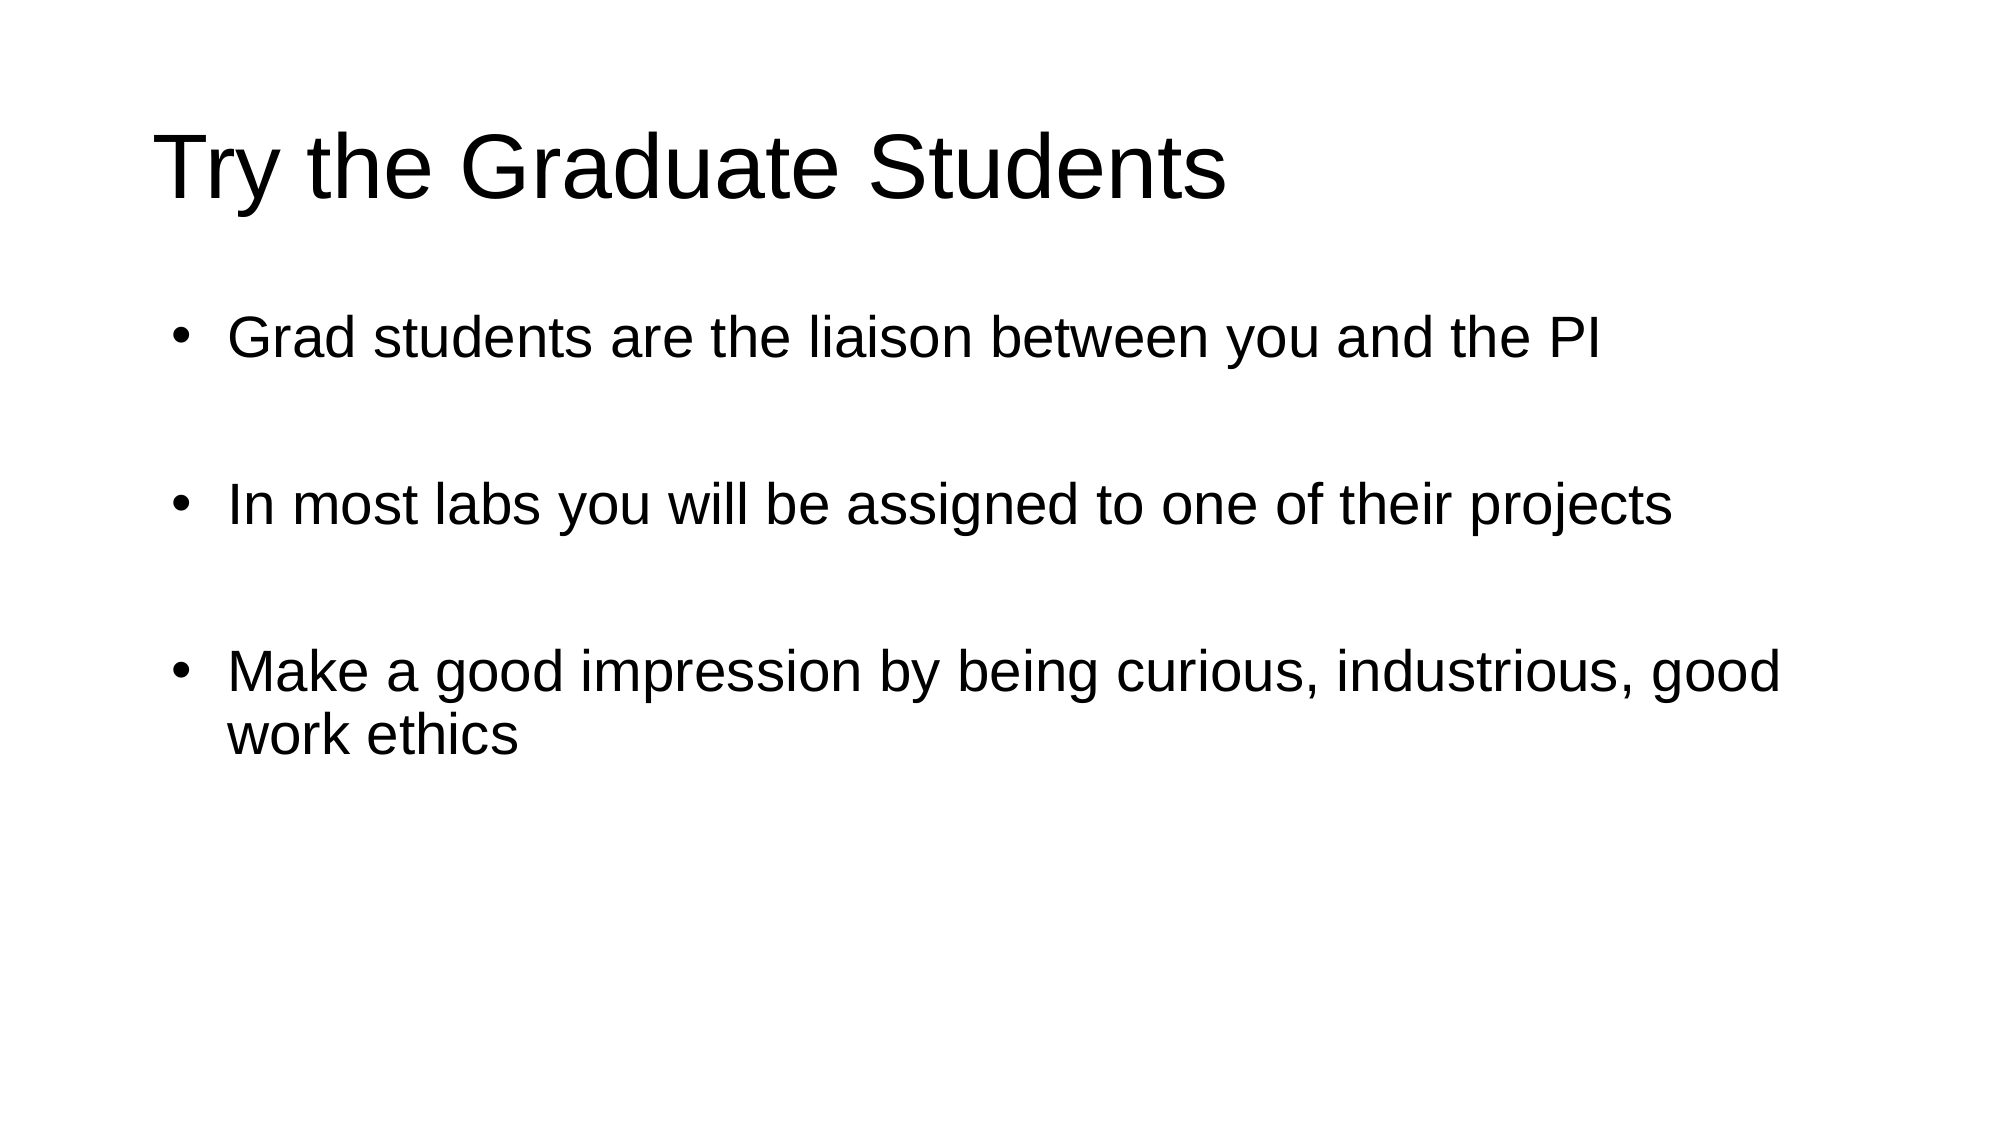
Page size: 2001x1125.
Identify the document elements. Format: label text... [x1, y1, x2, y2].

list Grad students are the liaison between you and the PI In most labs you will be assigned to one of their projects Make a good impression by being curious, industrious, good work ethics [137, 299, 1863, 1014]
title Try the Graduate Students [137, 59, 1863, 278]
